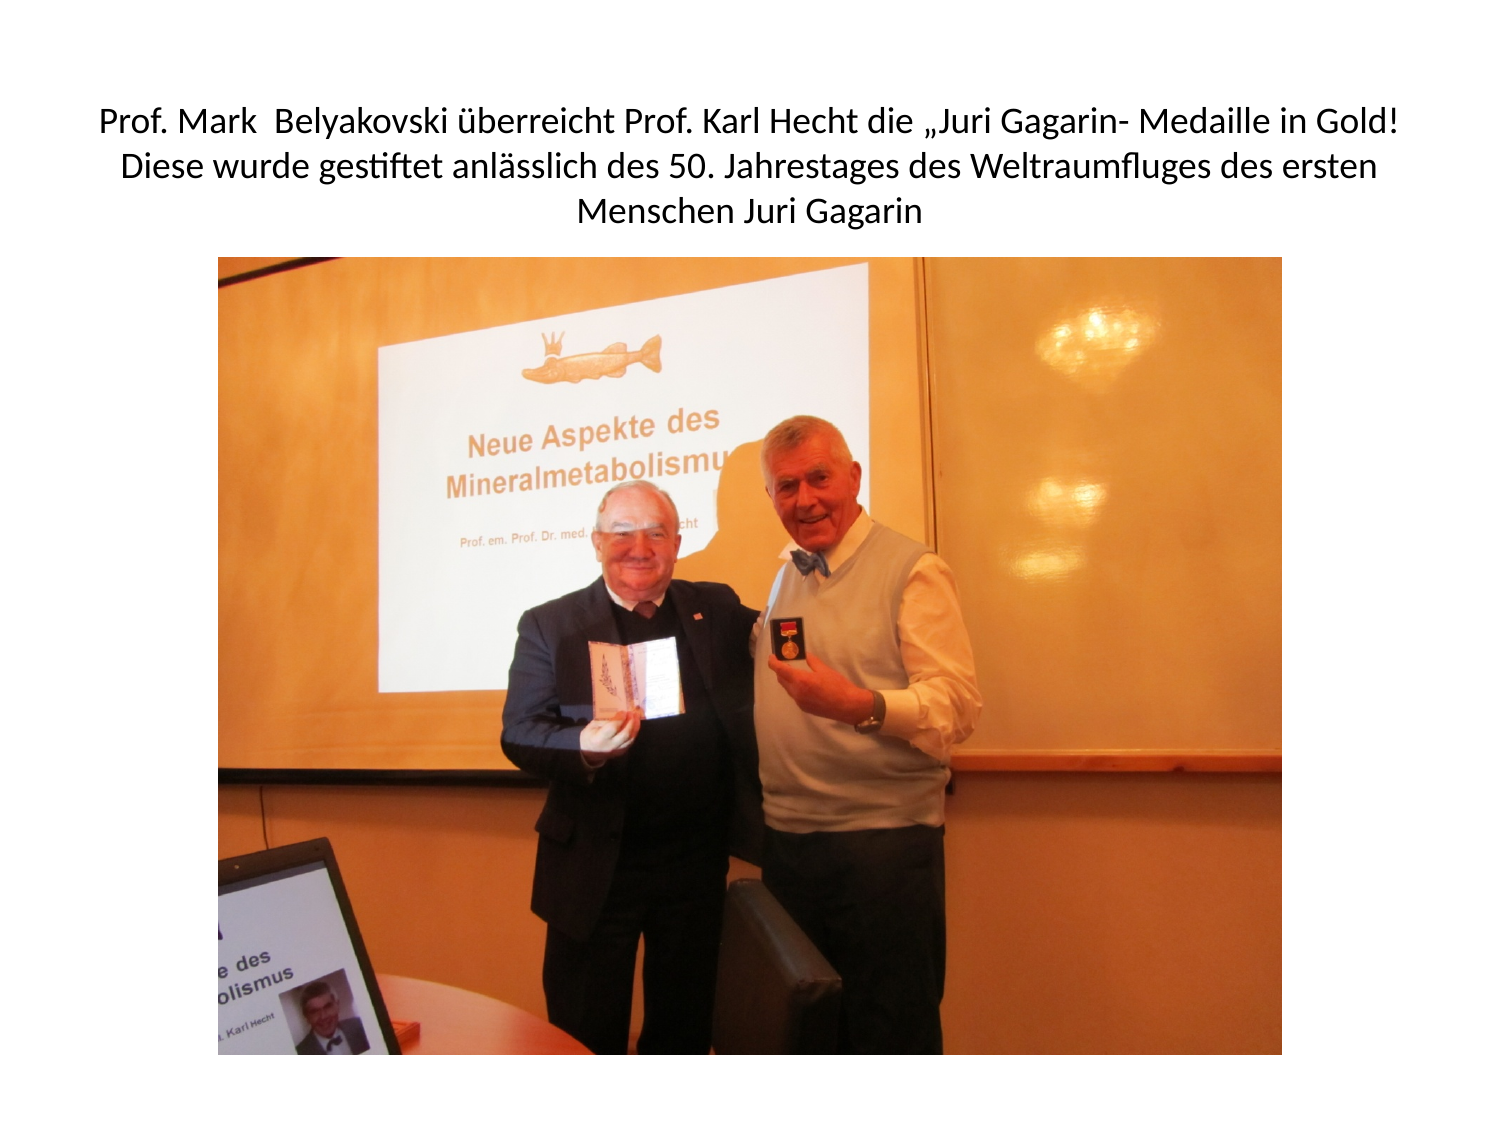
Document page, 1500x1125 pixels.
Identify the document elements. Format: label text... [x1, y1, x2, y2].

title Prof. Mark Belyakovski überreicht Prof. Karl Hecht die „Juri Gagarin- Medaille in Gold! Diese wurde gestiftet anlässlich des 50. Jahrestages des Weltraumfluges des ersten Menschen Juri Gagarin [75, 70, 1425, 258]
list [218, 257, 1282, 1056]
